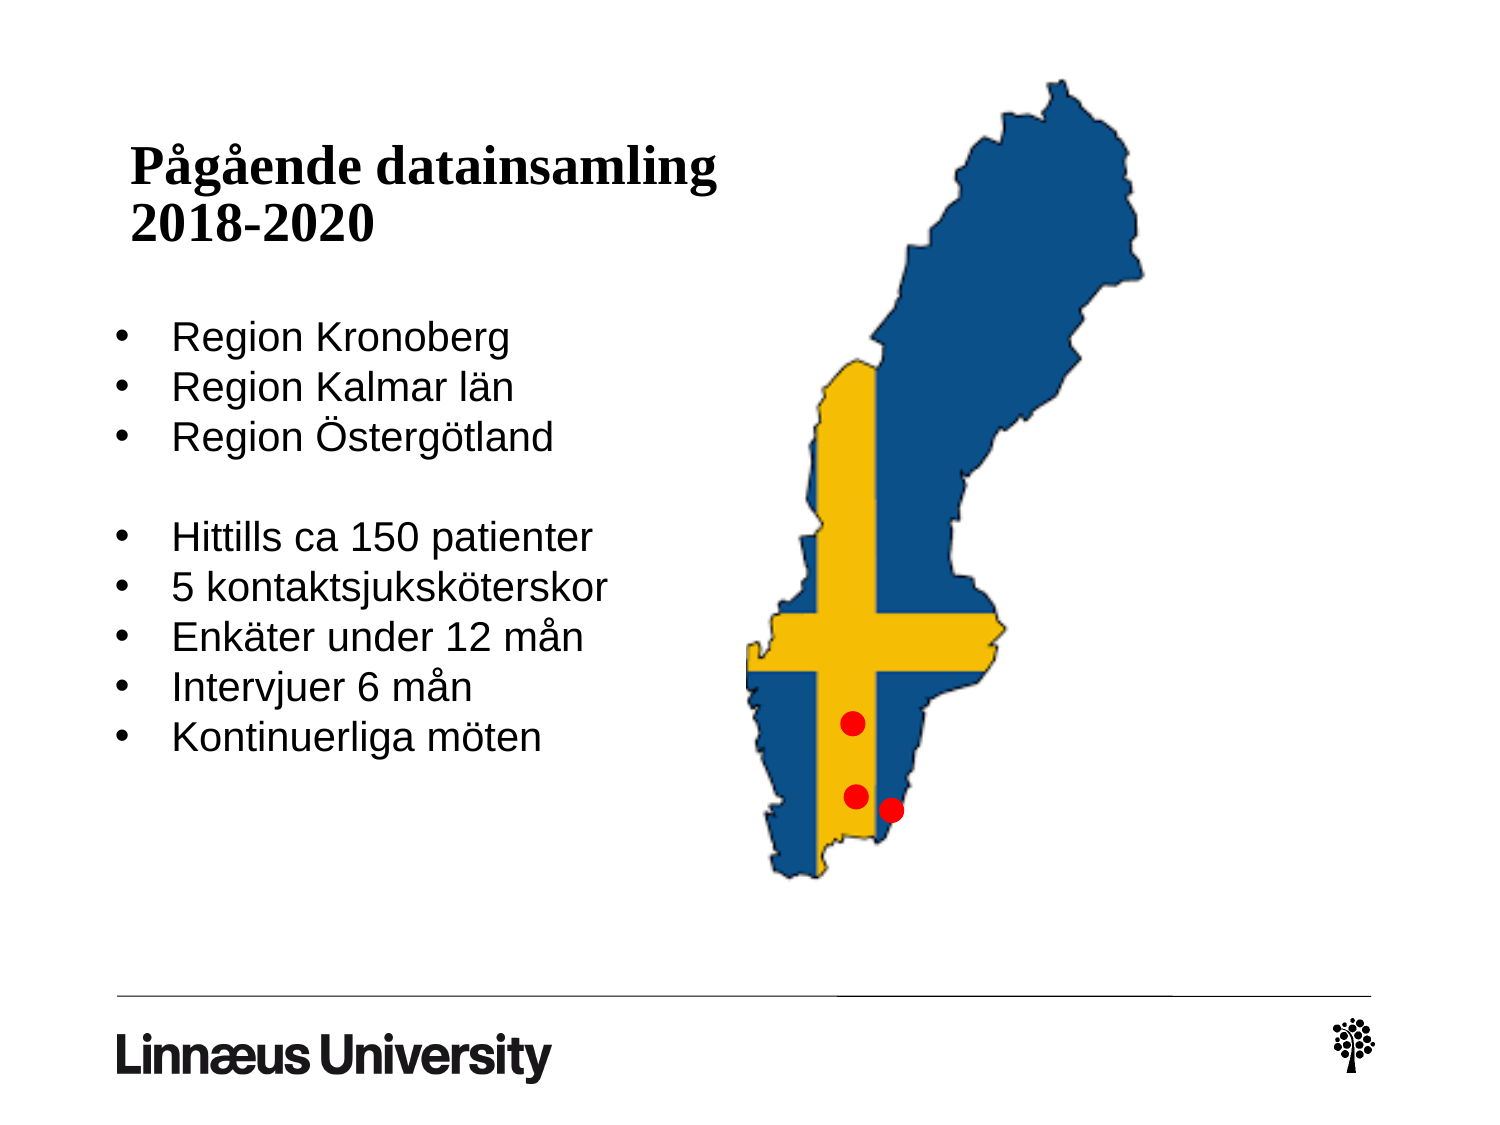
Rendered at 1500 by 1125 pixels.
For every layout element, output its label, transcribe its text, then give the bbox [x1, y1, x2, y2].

picture [117, 1033, 552, 1084]
text_box Region Kronoberg Region Kalmar län Region Östergötland Hittills ca 150 patienter 5 kontaktsjuksköterskor Enkäter under 12 mån Intervjuer 6 mån Kontinuerliga möten [100, 302, 680, 768]
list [746, 78, 1148, 882]
picture [1333, 1018, 1375, 1073]
title Pågående datainsamling 2018-2020 [115, 132, 746, 257]
